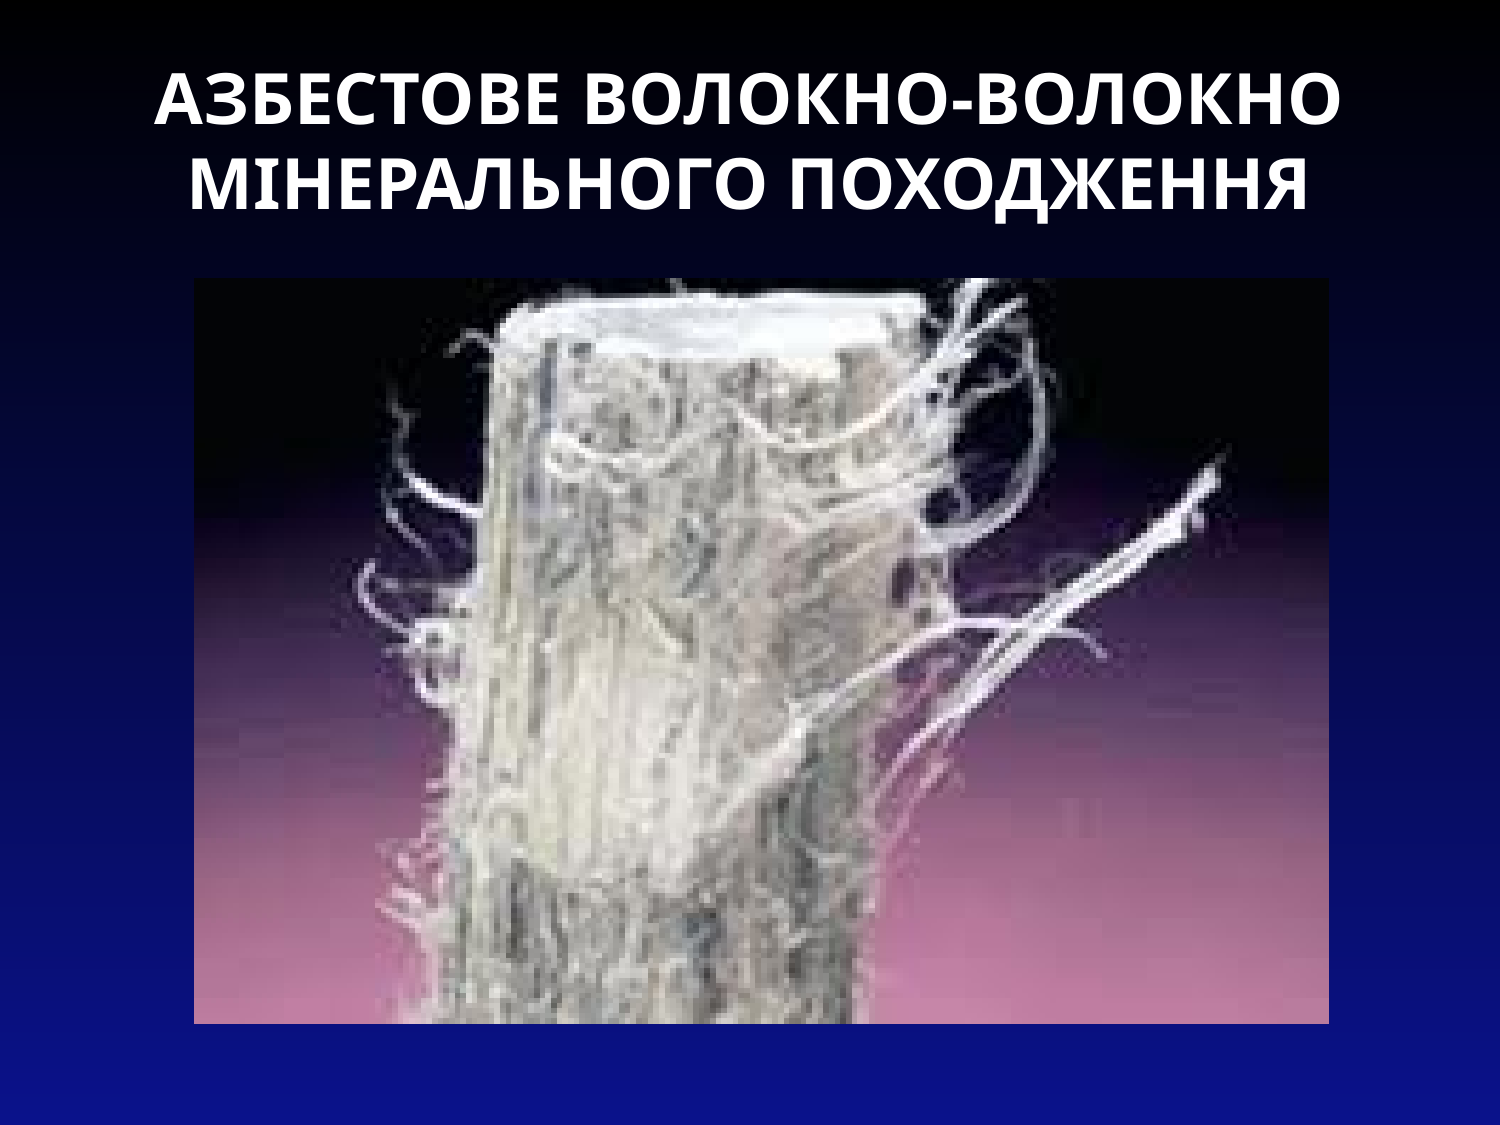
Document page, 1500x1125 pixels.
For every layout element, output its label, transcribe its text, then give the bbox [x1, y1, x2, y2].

title АЗБЕСТОВЕ ВОЛОКНО-ВОЛОКНО МІНЕРАЛЬНОГО ПОХОДЖЕННЯ [75, 45, 1425, 233]
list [194, 278, 1329, 1024]
